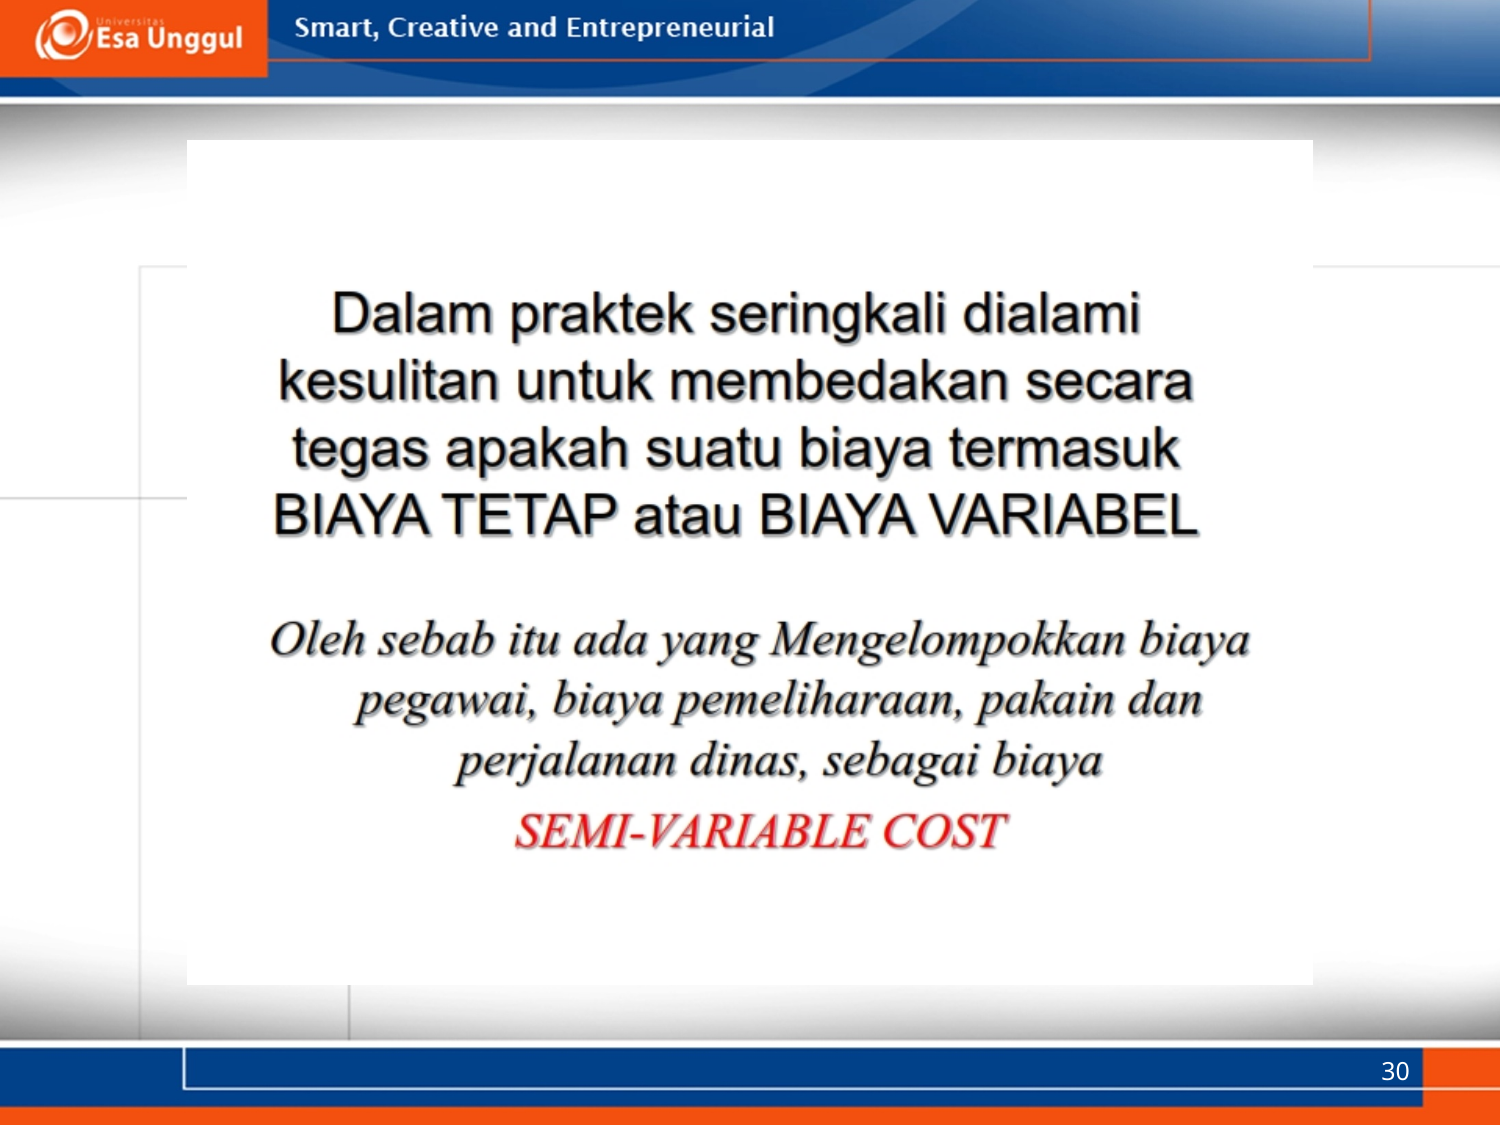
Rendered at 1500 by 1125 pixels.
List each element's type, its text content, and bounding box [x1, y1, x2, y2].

text_box [74, 657, 1425, 1038]
picture [0, 0, 1500, 1125]
slide_number 30 [1250, 1042, 1425, 1103]
